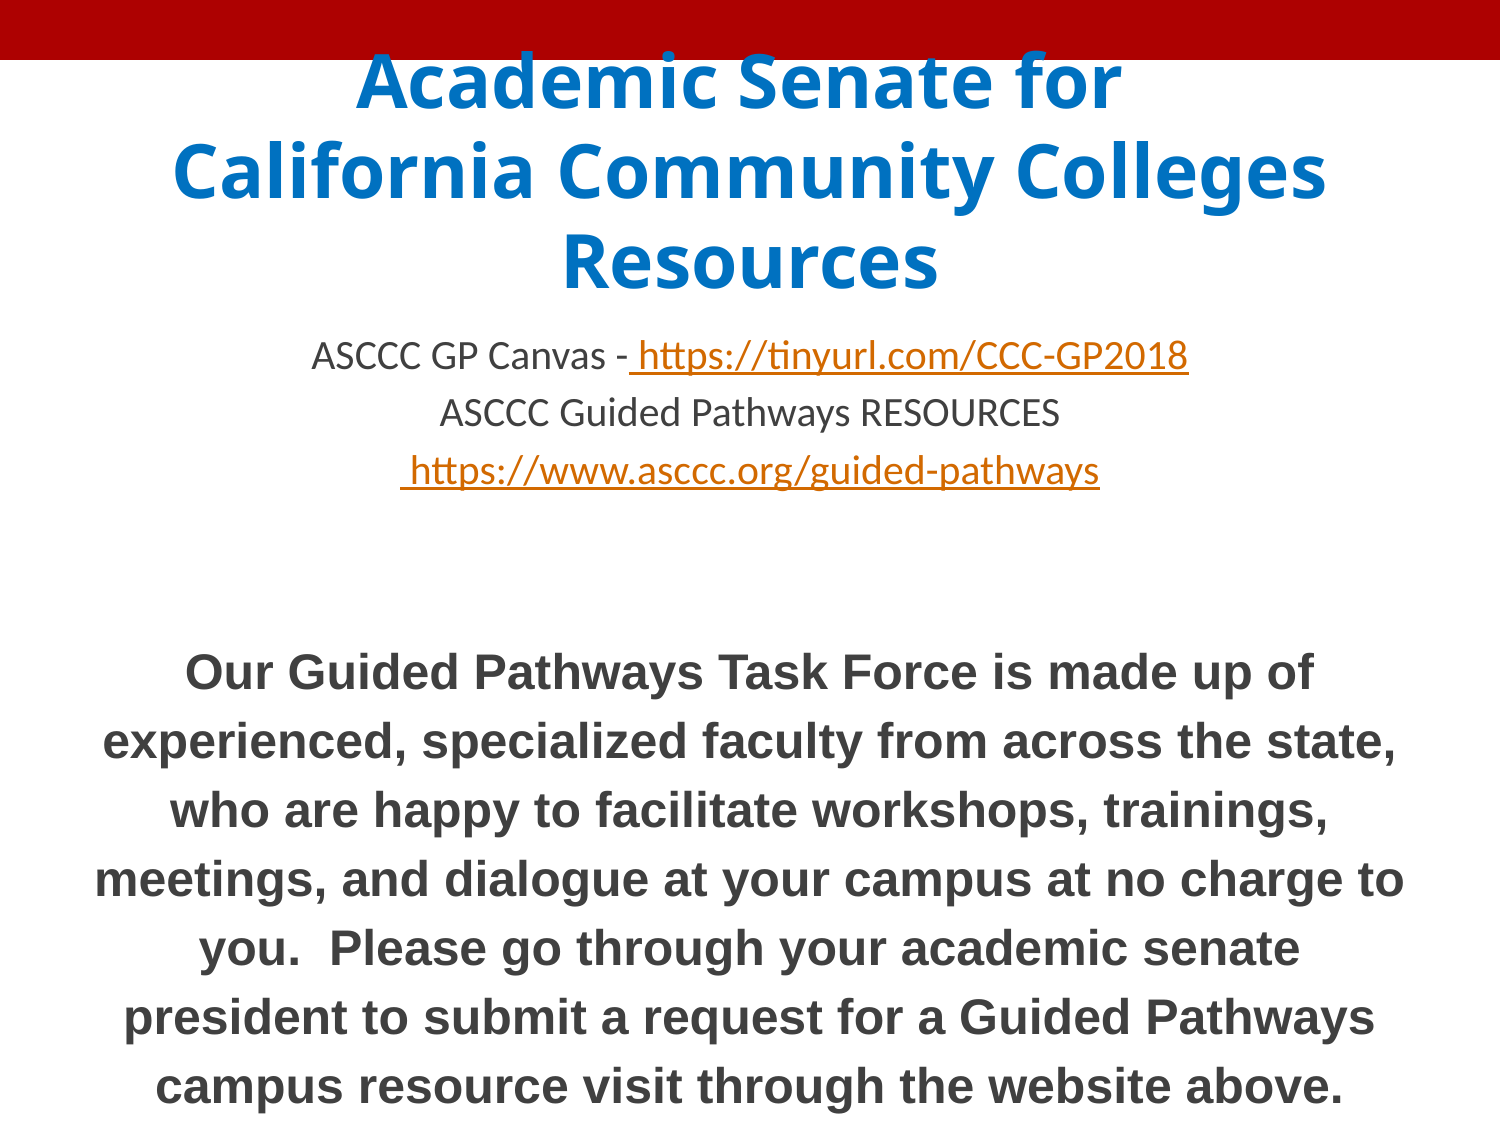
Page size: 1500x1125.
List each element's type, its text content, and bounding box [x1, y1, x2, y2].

list ASCCC GP Canvas - https://tinyurl.com/CCC-GP2018 ASCCC Guided Pathways RESOURCES https://www.asccc.org/guided-pathways Our Guided Pathways Task Force is made up of experienced, specialized faculty from across the state, who are happy to facilitate workshops, trainings, meetings, and dialogue at your campus at no charge to you. Please go through your academic senate president to submit a request for a Guided Pathways campus resource visit through the website above. [75, 262, 1425, 1063]
title Academic Senate for California Community Colleges Resources [75, 87, 1425, 250]
